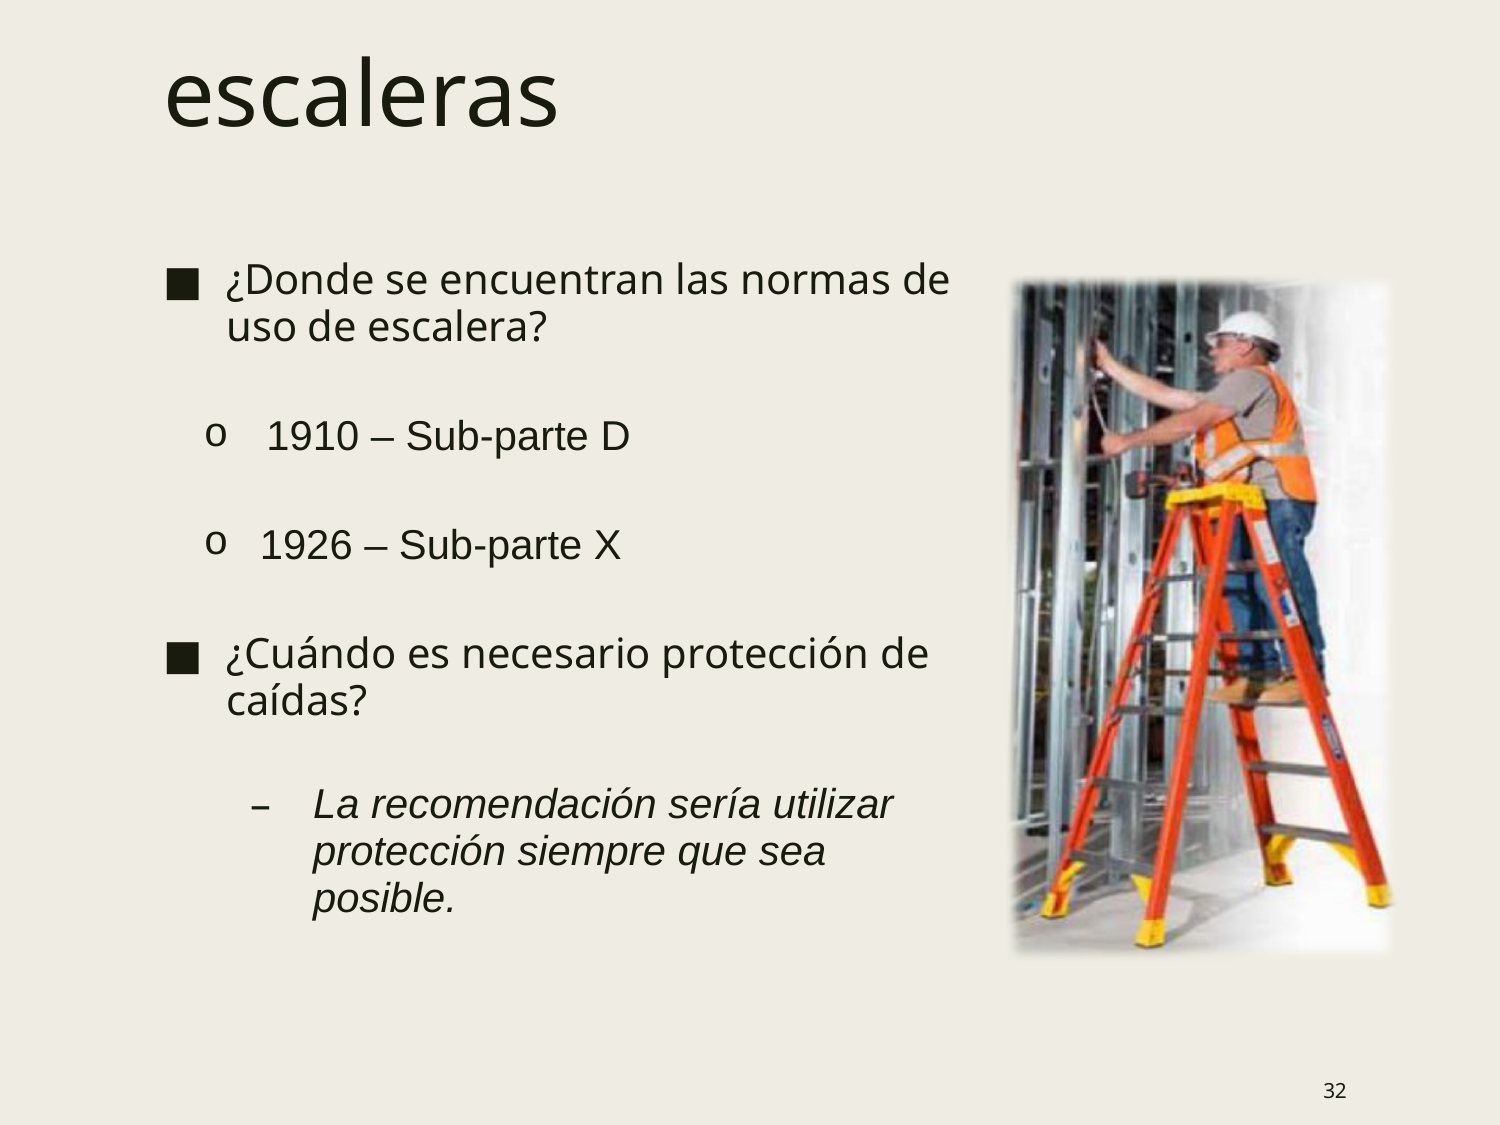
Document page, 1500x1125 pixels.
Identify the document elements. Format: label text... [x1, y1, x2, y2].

title escaleras [148, 41, 1500, 169]
picture [1005, 273, 1398, 962]
list ¿Donde se encuentran las normas de uso de escalera? 1910 – Sub-parte D 1926 – Sub-parte X ¿Cuándo es necesario protección de caídas? La recomendación sería utilizar protección siempre que sea posible. [148, 209, 996, 1026]
slide_number 32 [1165, 1058, 1362, 1125]
